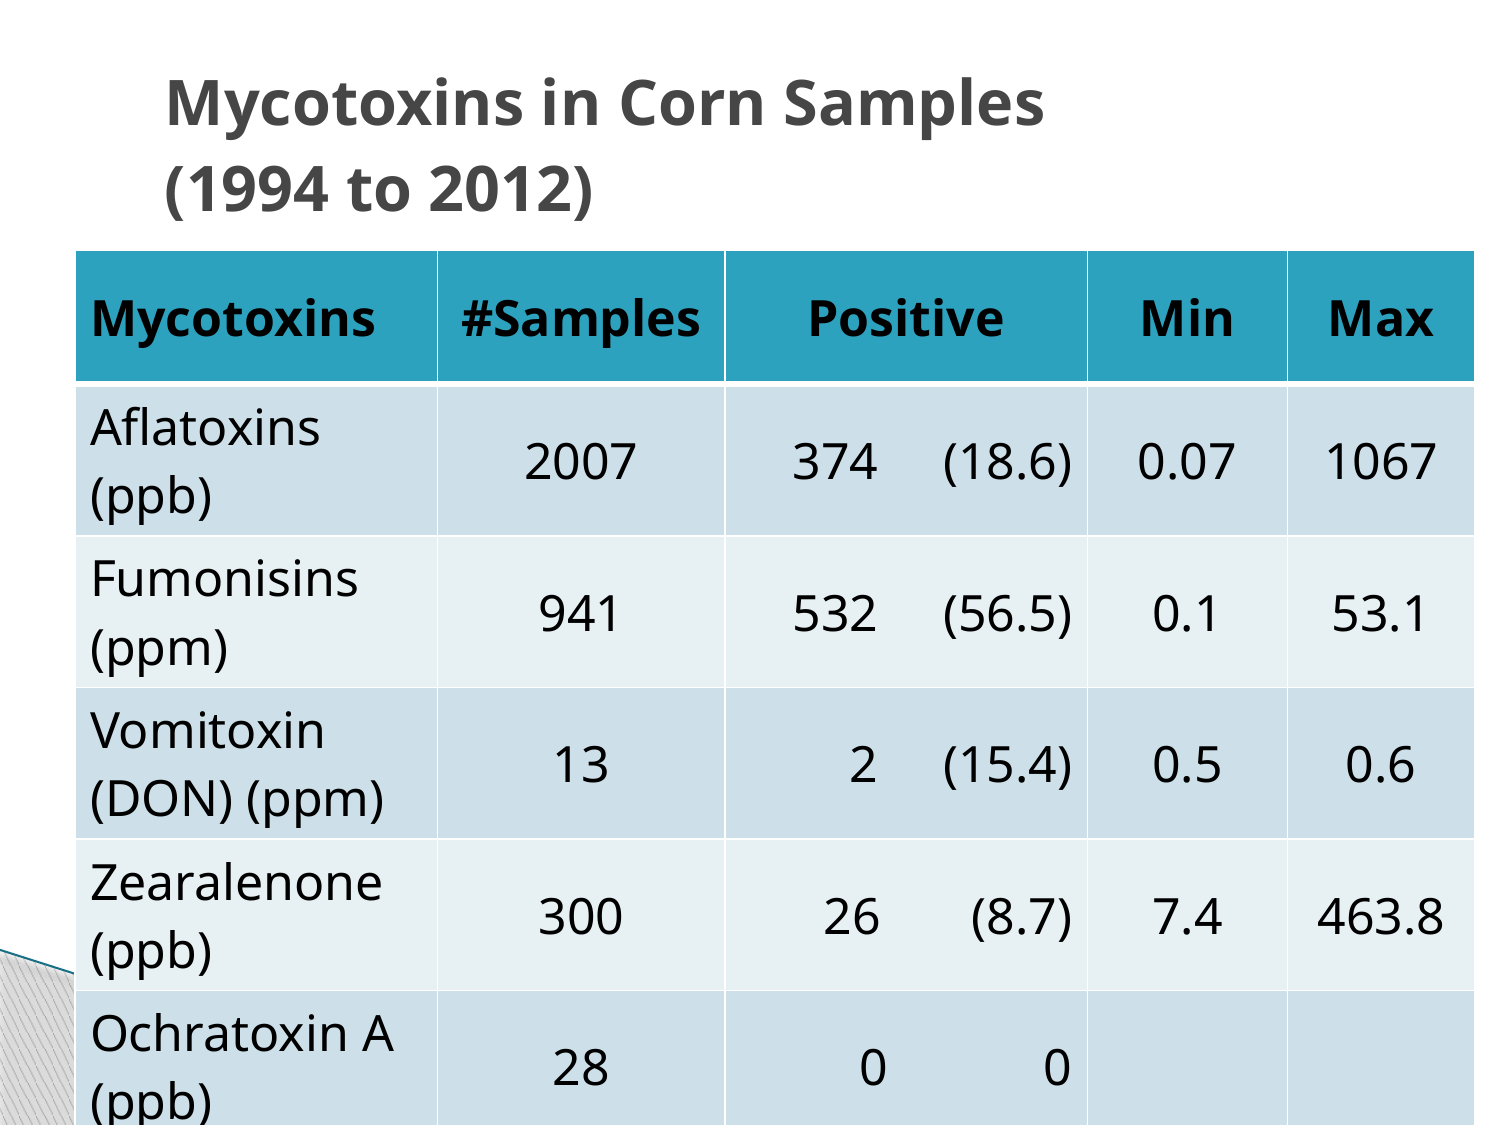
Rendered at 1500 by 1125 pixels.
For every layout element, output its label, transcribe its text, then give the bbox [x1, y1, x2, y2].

table_header Positive [726, 251, 1087, 381]
table_cell Vomitoxin (DON) (ppm) [76, 688, 437, 838]
table_cell 300 [438, 840, 724, 990]
table_cell 463.8 [1288, 840, 1474, 990]
table_cell 2007 [438, 387, 724, 535]
table_cell 0.5 [1088, 688, 1287, 838]
table_cell Ochratoxin A (ppb) [76, 991, 437, 1125]
table_cell 1067 [1288, 387, 1474, 535]
table_header Min [1088, 251, 1287, 381]
table_cell 374 (18.6) [726, 387, 1087, 535]
table_header Mycotoxins [76, 251, 437, 381]
table_cell Fumonisins (ppm) [76, 537, 437, 687]
table_cell 532 (56.5) [726, 537, 1087, 687]
table_cell [1088, 991, 1287, 1125]
table_cell [1288, 991, 1474, 1125]
table_cell 7.4 [1088, 840, 1287, 990]
table_cell 0.1 [1088, 537, 1287, 687]
table_cell 941 [438, 537, 724, 687]
table_cell 13 [438, 688, 724, 838]
table_cell Zearalenone (ppb) [76, 840, 437, 990]
table_cell 28 [438, 991, 724, 1125]
table_cell 26 (8.7) [726, 840, 1087, 990]
table_cell 0.6 [1288, 688, 1474, 838]
table_cell Aflatoxins (ppb) [76, 387, 437, 535]
table_header Max [1288, 251, 1474, 381]
table_cell 0.07 [1088, 387, 1287, 535]
table_cell 0 0 [726, 991, 1087, 1125]
table_header #Samples [438, 251, 724, 381]
table_cell 53.1 [1288, 537, 1474, 687]
title Mycotoxins in Corn Samples (1994 to 2012) [150, 50, 1500, 238]
table_cell 2 (15.4) [726, 688, 1087, 838]
